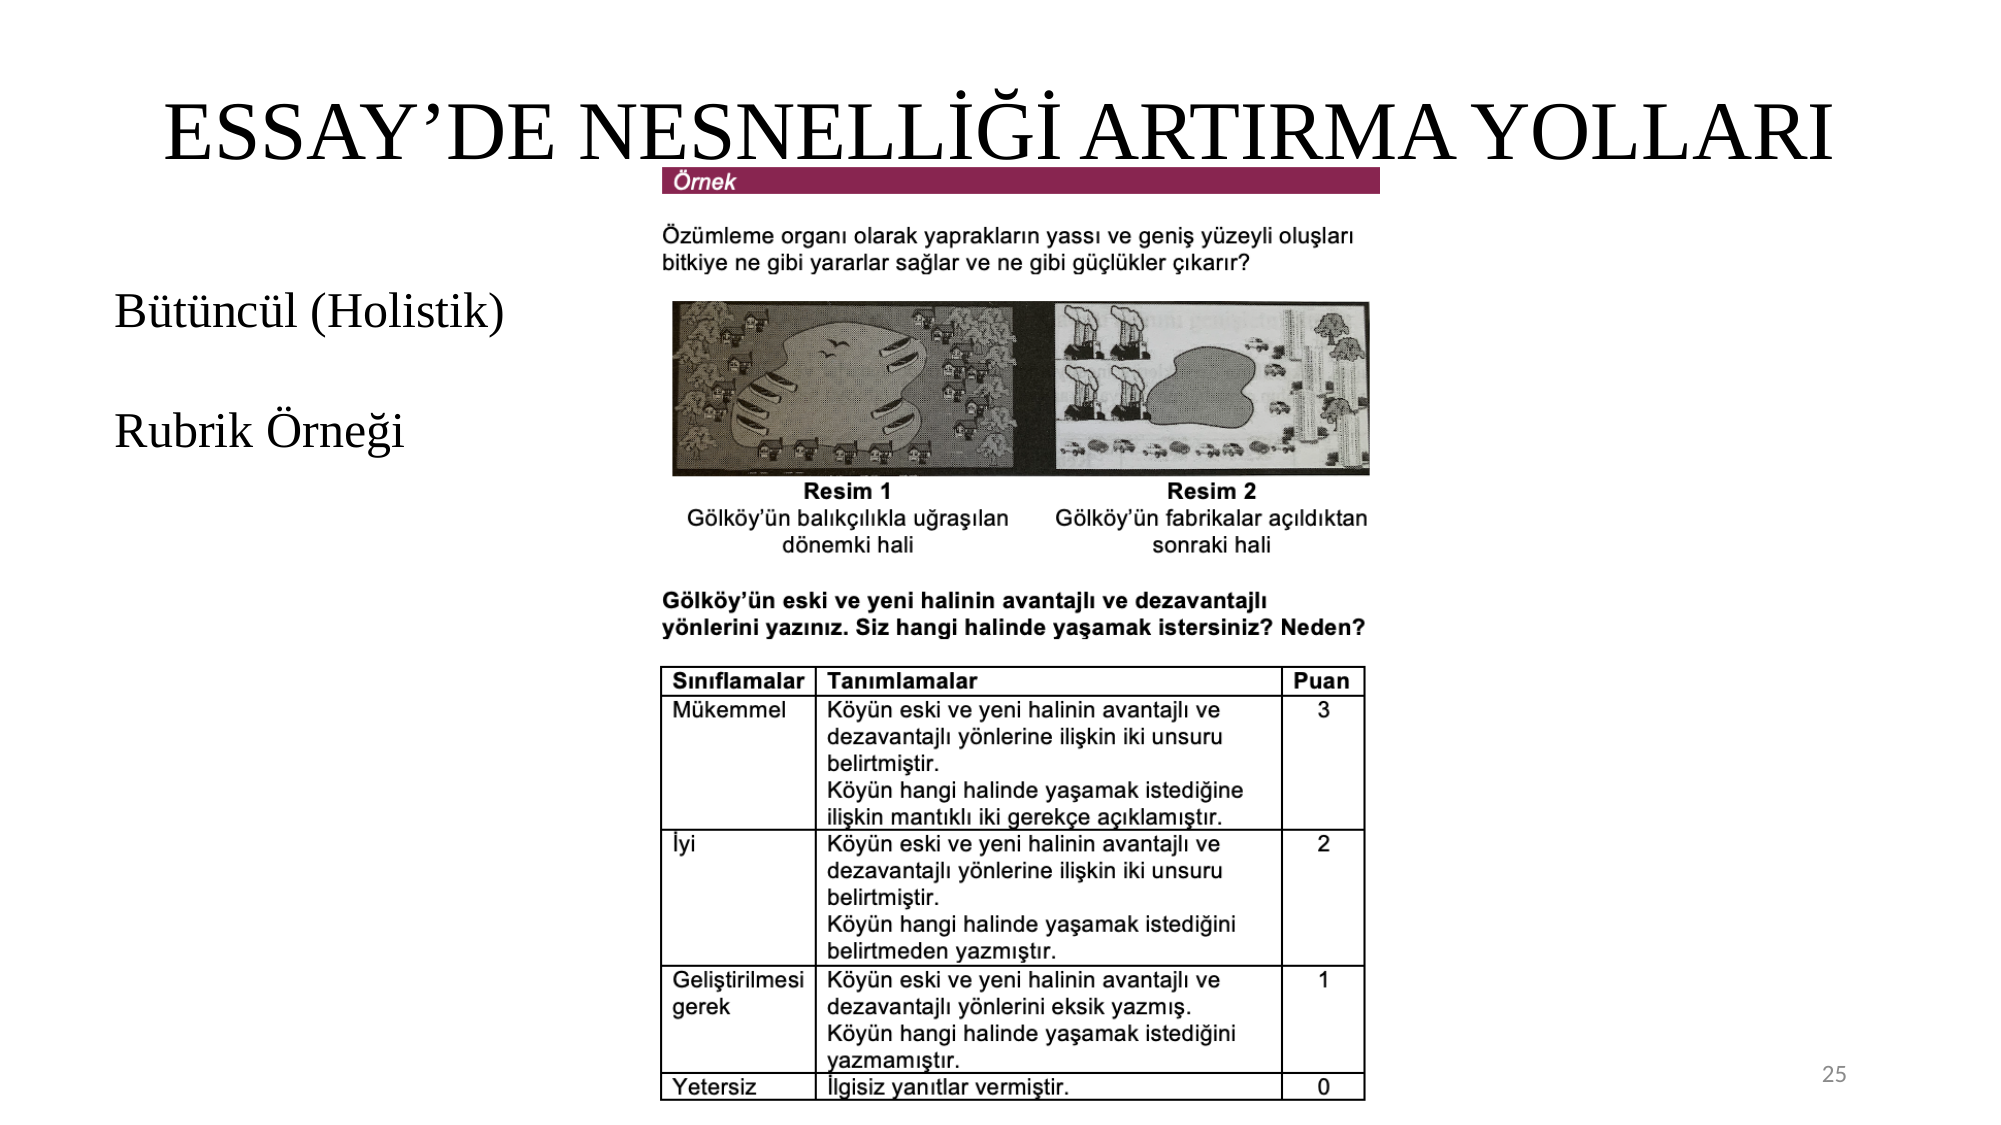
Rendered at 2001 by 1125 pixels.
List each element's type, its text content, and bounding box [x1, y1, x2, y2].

title ESSAY’DE NESNELLİĞİ ARTIRMA YOLLARI [79, 57, 1921, 207]
picture [658, 163, 1380, 1107]
list Bütüncül (Holistik) Rubrik Örneği [99, 210, 525, 1005]
slide_number 25 [1412, 1042, 1863, 1103]
